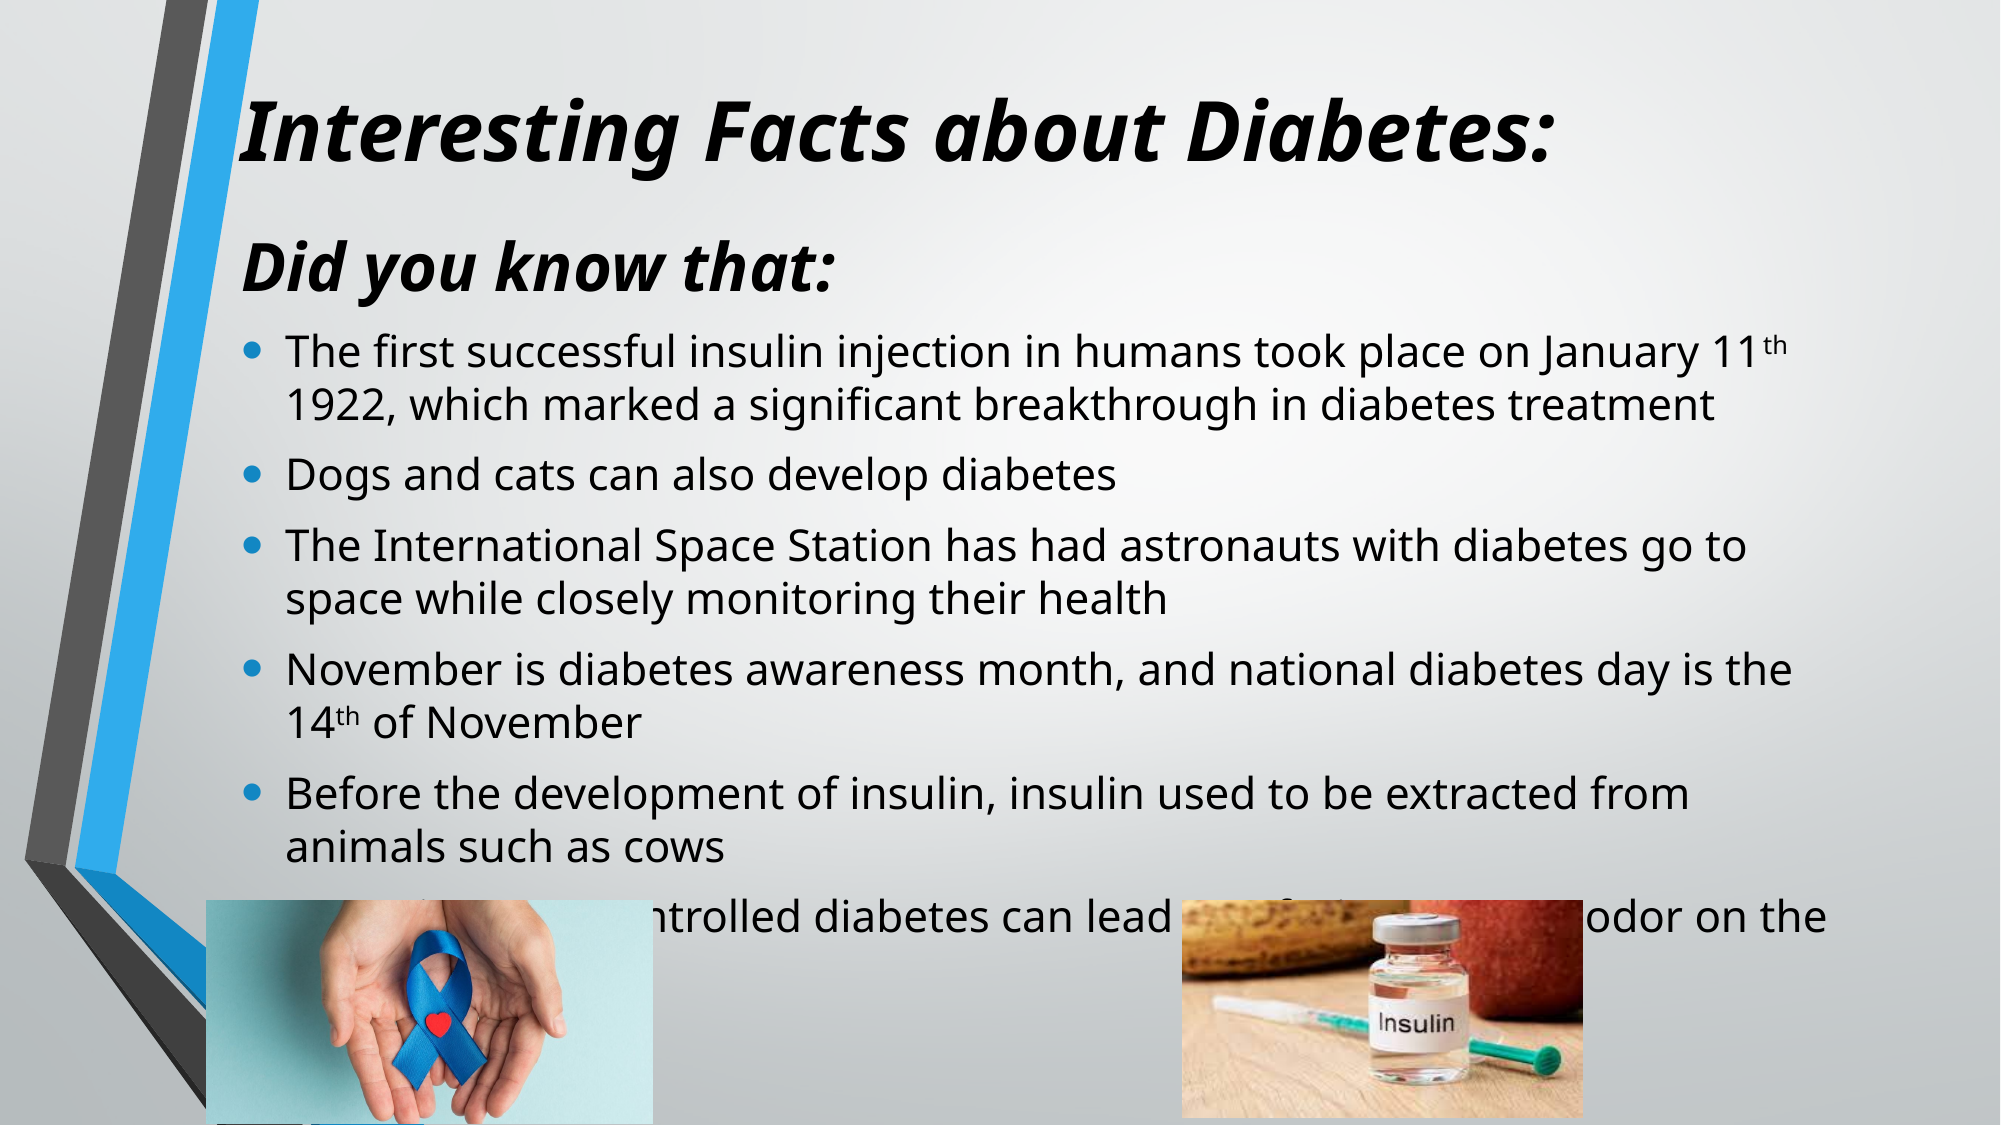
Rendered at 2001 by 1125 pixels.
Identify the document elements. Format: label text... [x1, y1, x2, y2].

picture [1182, 900, 1583, 1119]
list Did you know that: The first successful insulin injection in humans took place on January 11th 1922, which marked a significant breakthrough in diabetes treatment Dogs and cats can also develop diabetes The International Space Station has had astronauts with diabetes go to space while closely monitoring their health November is diabetes awareness month, and national diabetes day is the 14th of November Before the development of insulin, insulin used to be extracted from animals such as cows Sometimes, uncontrolled diabetes can lead to a fruity or sweet odor on the breath [226, 217, 1870, 1012]
picture [206, 900, 653, 1124]
title Interesting Facts about Diabetes: [226, 0, 1870, 217]
